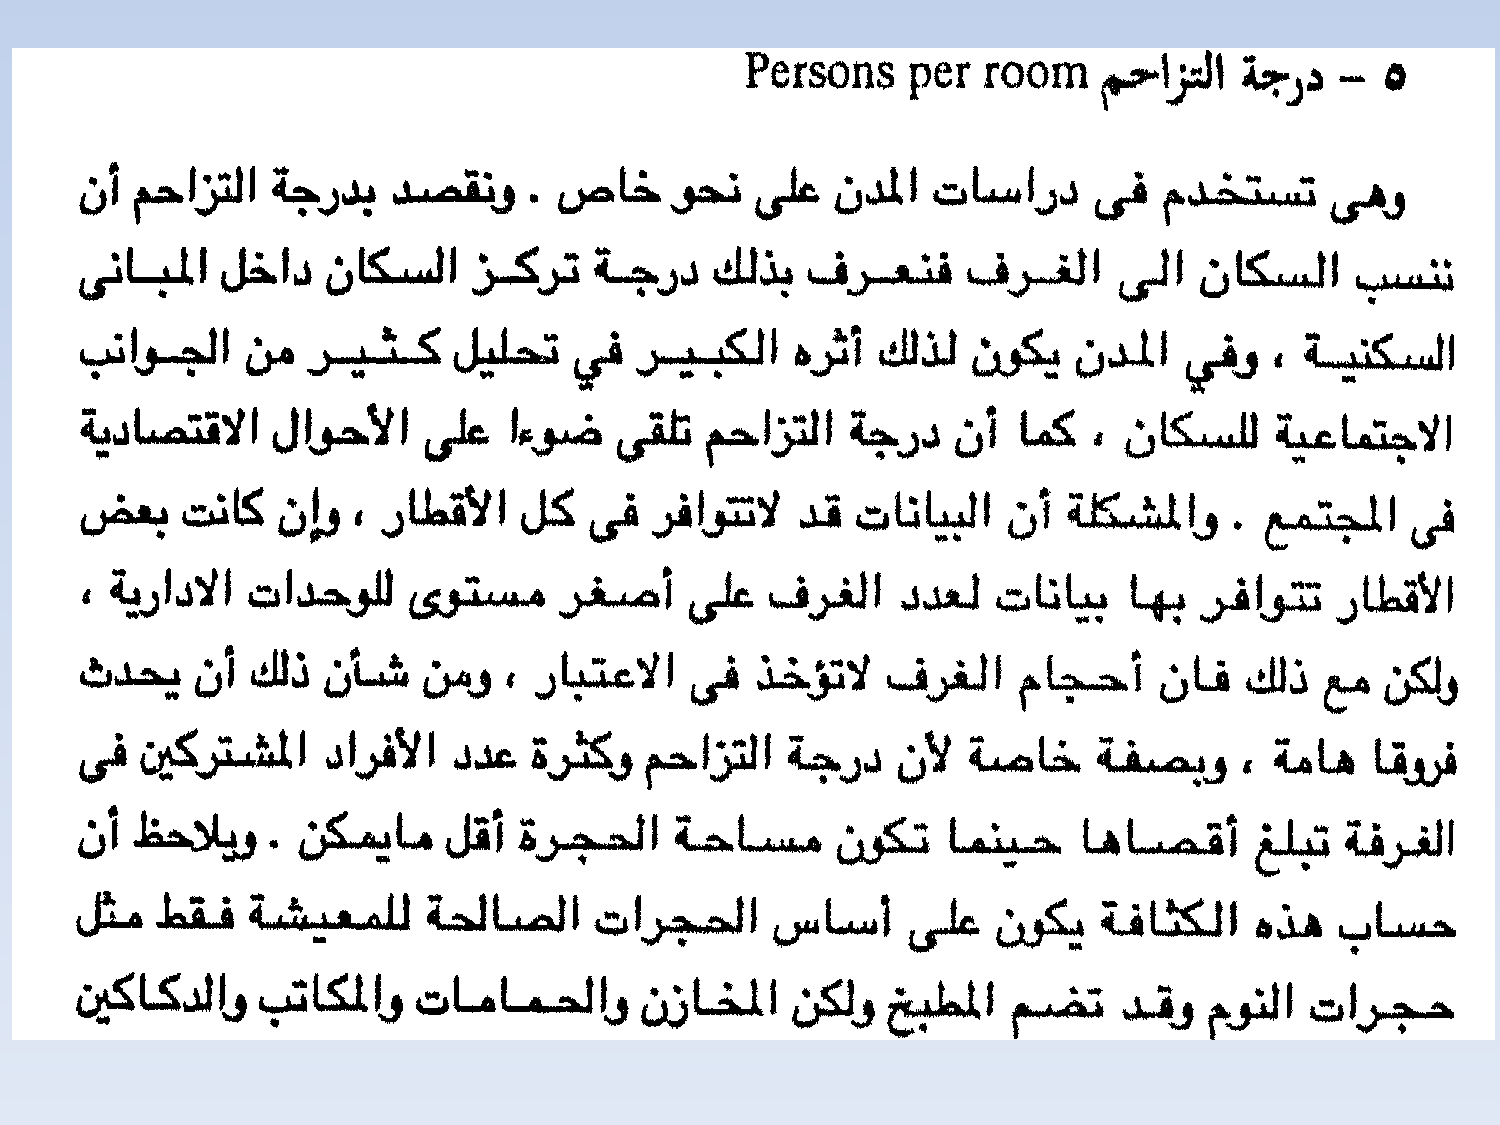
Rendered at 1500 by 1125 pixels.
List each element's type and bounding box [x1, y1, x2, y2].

picture [12, 48, 1495, 1040]
